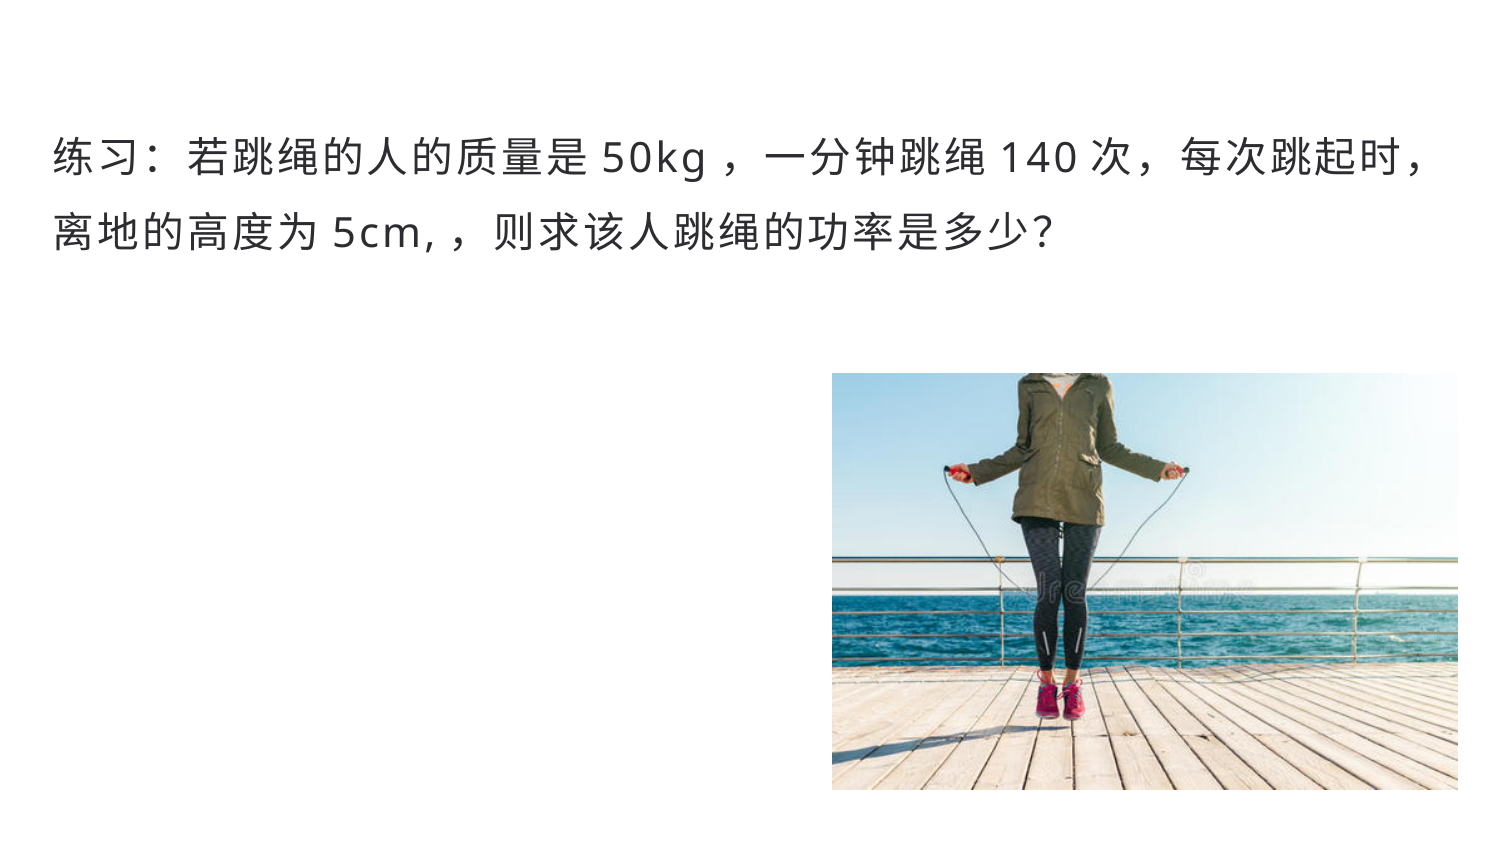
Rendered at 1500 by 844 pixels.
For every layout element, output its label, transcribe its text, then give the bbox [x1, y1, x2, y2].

text_box 练习：若跳绳的人的质量是50kg，一分钟跳绳140次，每次跳起时，离地的高度为5cm,，则求该人跳绳的功率是多少？ [38, 97, 1471, 263]
picture [832, 372, 1458, 790]
